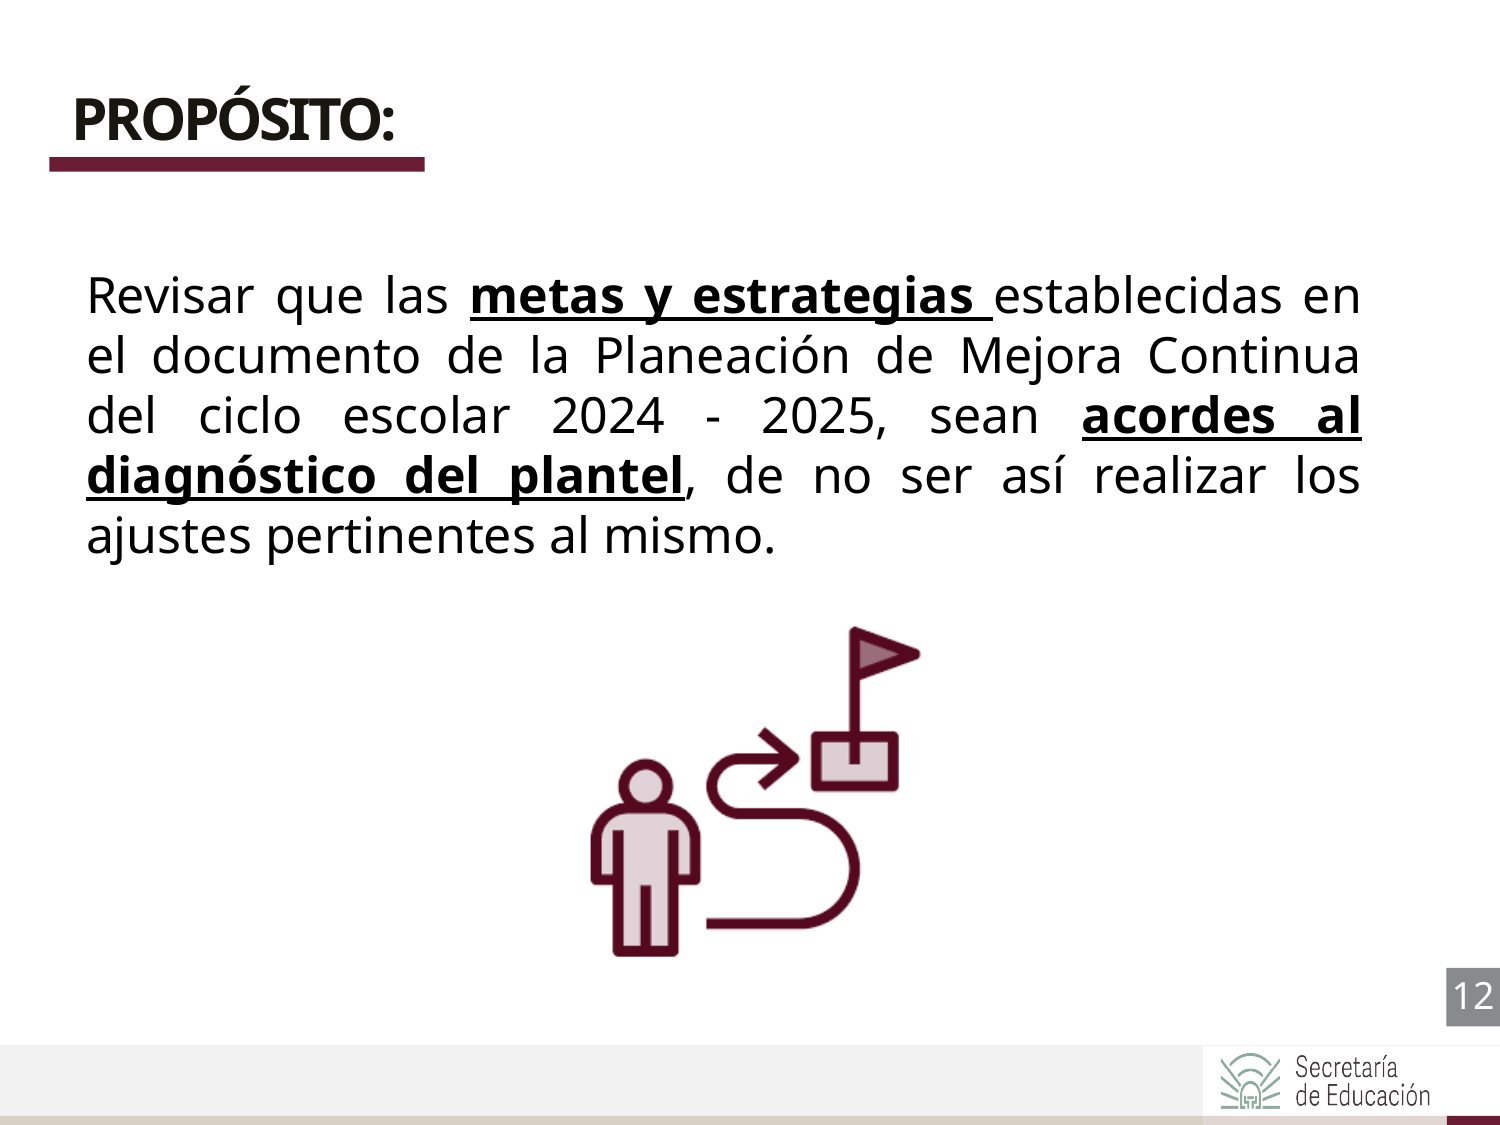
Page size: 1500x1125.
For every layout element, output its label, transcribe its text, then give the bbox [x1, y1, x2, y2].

text_box Revisar que las metas y estrategias establecidas en el documento de la Planeación de Mejora Continua del ciclo escolar 2024 - 2025, sean acordes al diagnóstico del plantel, de no ser así realizar los ajustes pertinentes al mismo. [71, 256, 1377, 571]
text_box [49, 236, 1463, 322]
picture [1211, 995, 1439, 1125]
text_box PROPÓSITO: [71, 92, 1500, 152]
picture [580, 616, 932, 968]
text_box [49, 157, 425, 172]
slide_number 12 [1446, 967, 1500, 1027]
